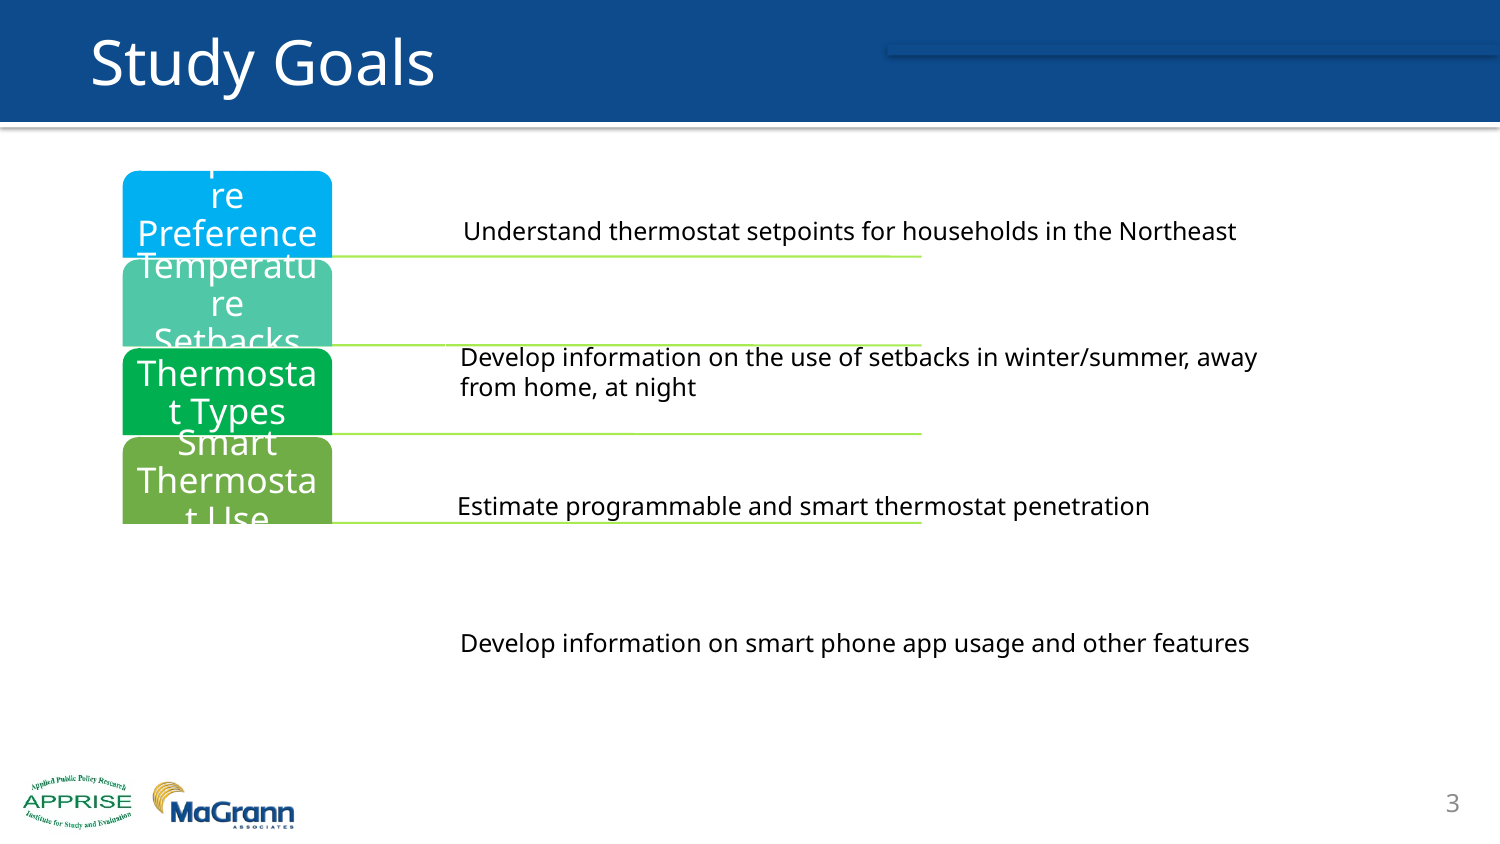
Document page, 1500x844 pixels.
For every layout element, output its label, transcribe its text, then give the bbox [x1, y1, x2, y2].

picture [15, 768, 139, 836]
title Study Goals [75, 0, 1425, 122]
picture [150, 778, 300, 831]
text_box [123, 171, 1377, 713]
slide_number 3 [1125, 782, 1475, 828]
